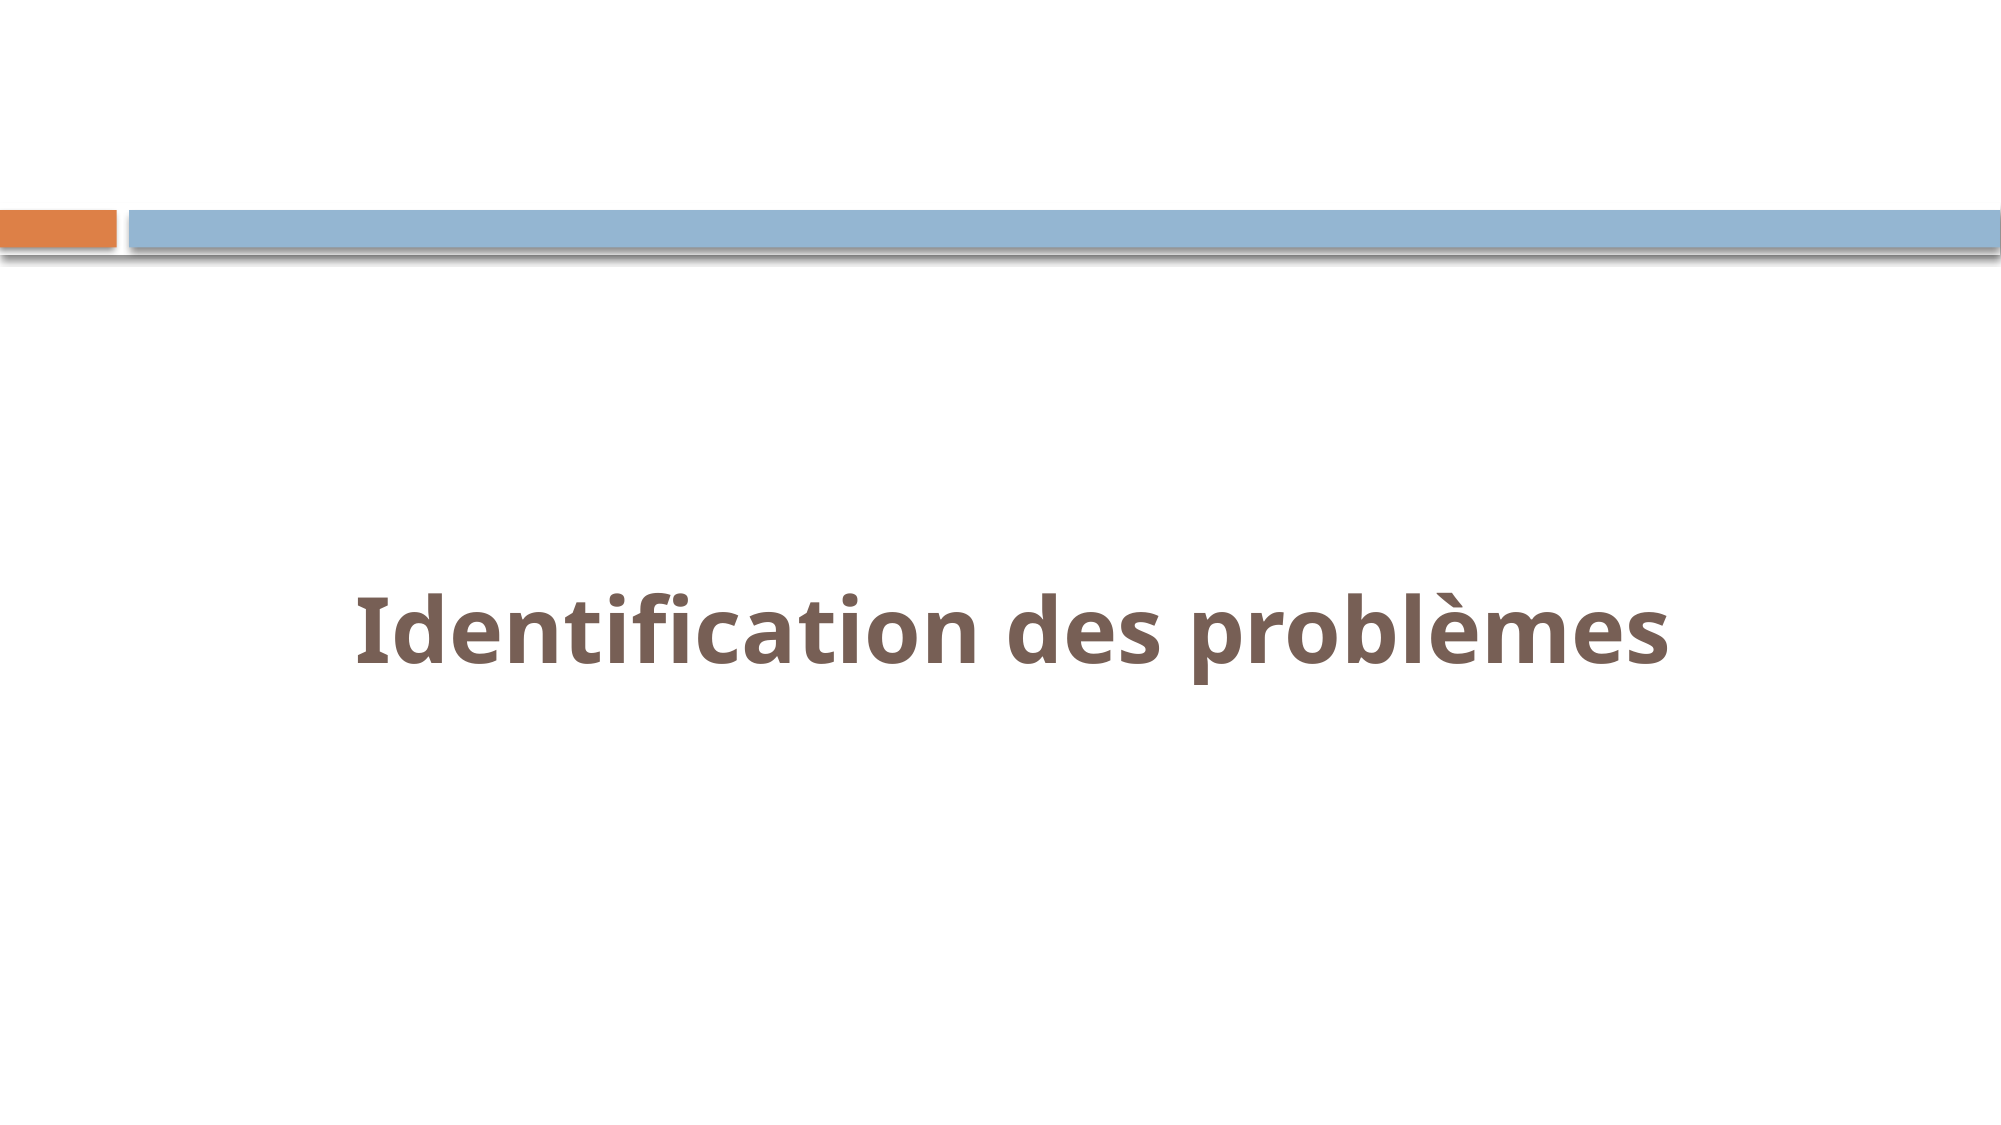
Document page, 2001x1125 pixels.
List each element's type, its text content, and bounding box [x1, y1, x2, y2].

title Identification des problèmes [122, 545, 1906, 709]
